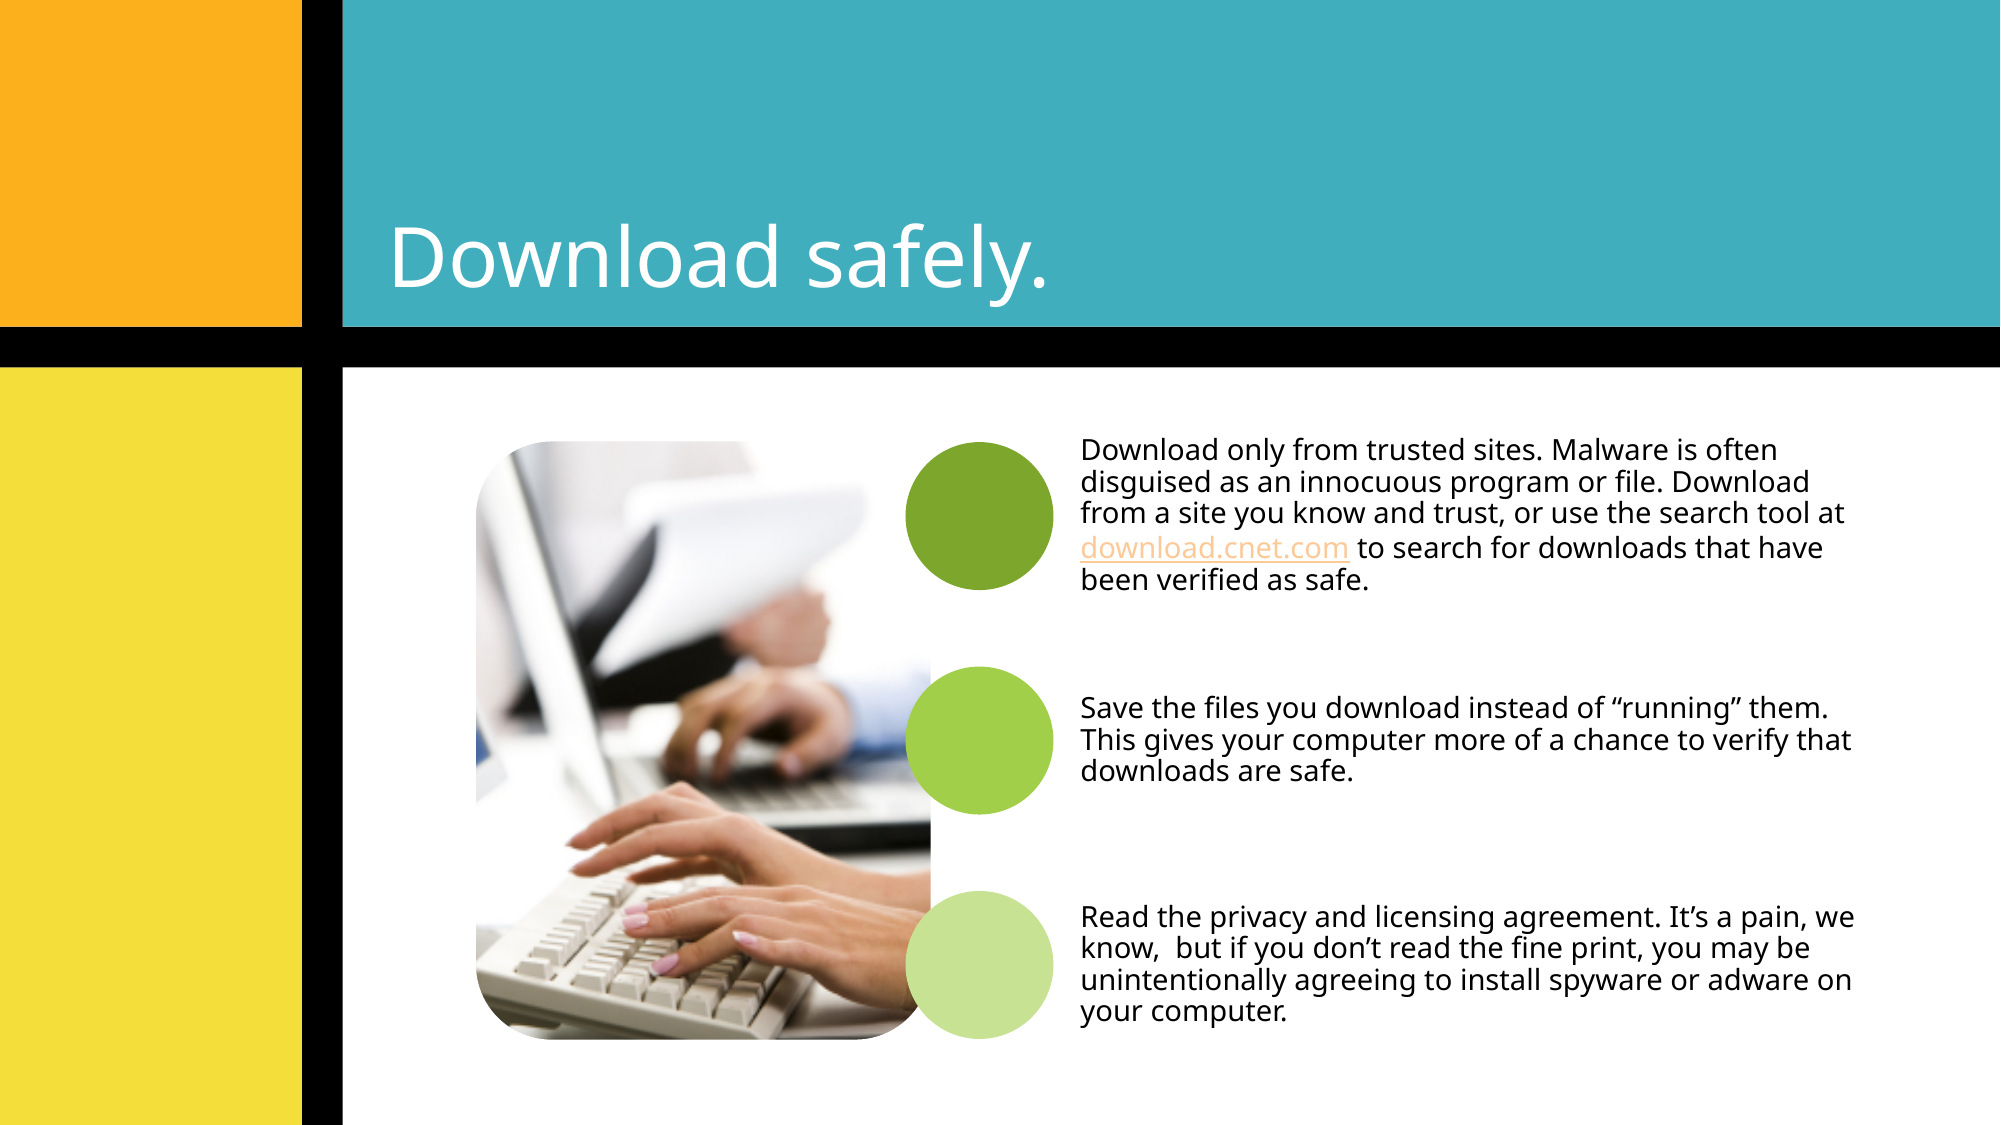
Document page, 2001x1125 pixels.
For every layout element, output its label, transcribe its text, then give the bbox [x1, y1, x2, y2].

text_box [369, 389, 1932, 1125]
text_box Download safely. [342, 181, 2000, 327]
